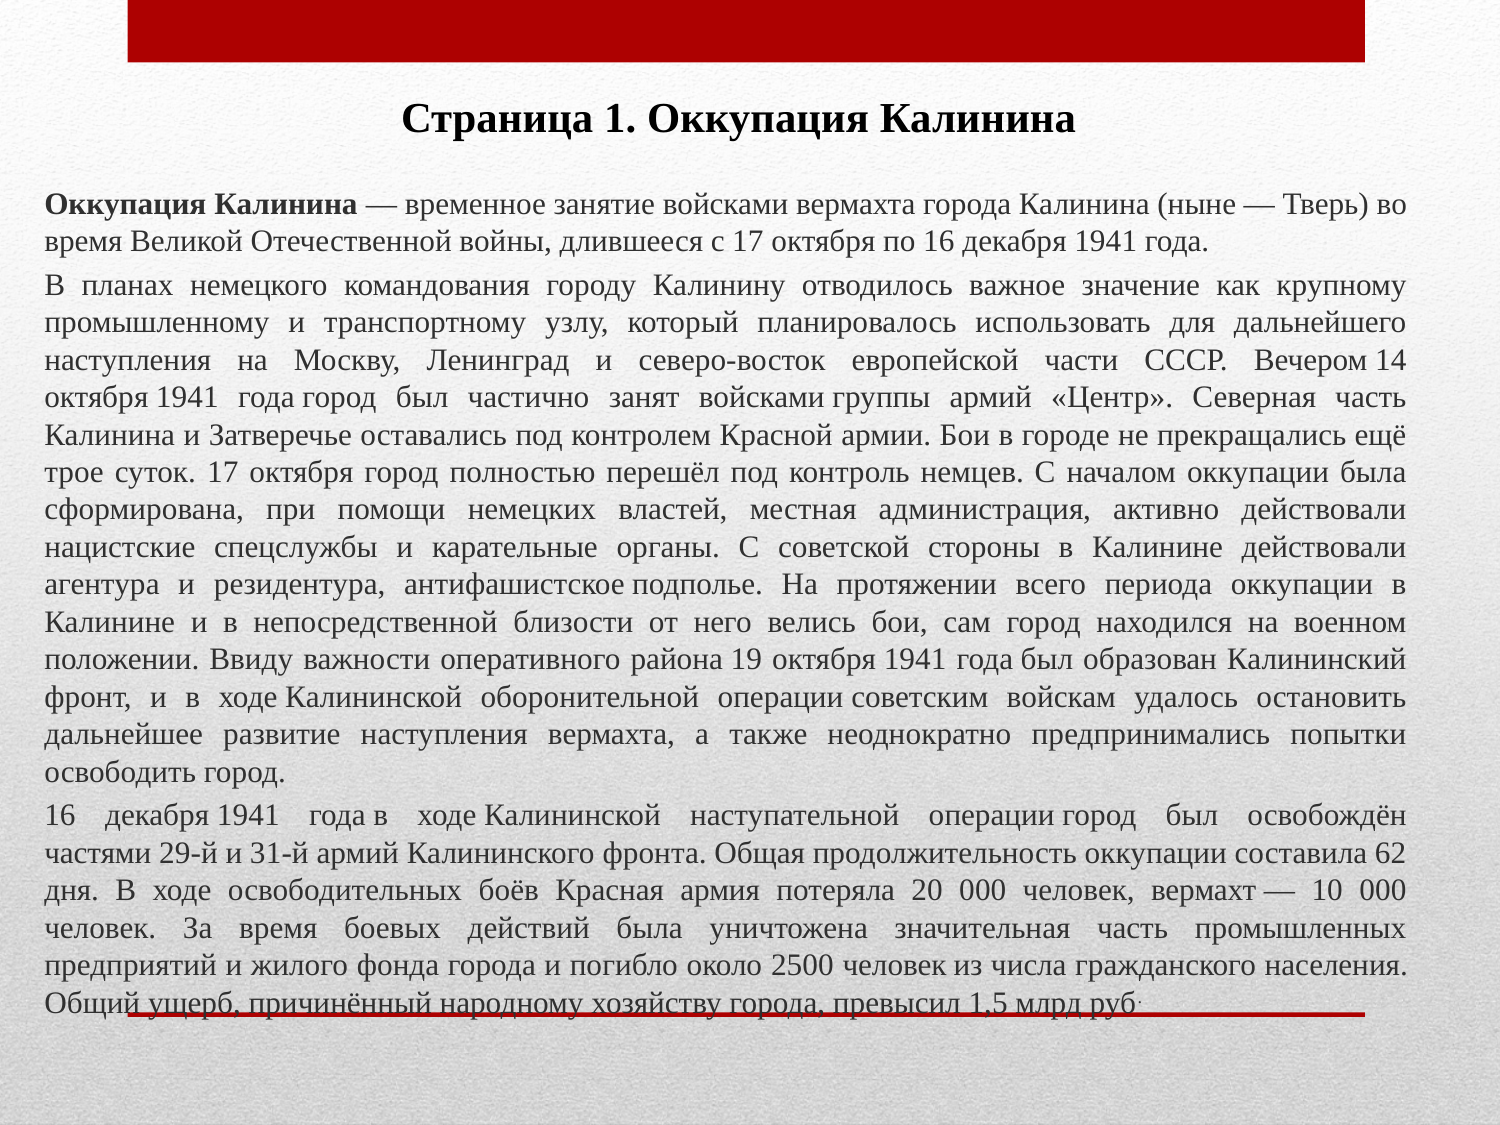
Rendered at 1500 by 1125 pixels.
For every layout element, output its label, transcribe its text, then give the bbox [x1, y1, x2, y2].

title Страница 1. Оккупация Калинина [183, 30, 1296, 149]
list Оккупация Калинина — временное занятие войсками вермахта города Калинина (ныне — Тверь) во время Великой Отечественной войны, длившееся с 17 октября по 16 декабря 1941 года. В планах немецкого командования городу Калинину отводилось важное значение как крупному промышленному и транспортному узлу, который планировалось использовать для дальнейшего наступления на Москву, Ленинград и северо-восток европейской части СССР. Вечером 14 октября 1941 года город был частично занят войсками группы армий «Центр». Северная часть Калинина и Затверечье оставались под контролем Красной армии. Бои в городе не прекращались ещё трое суток. 17 октября город полностью перешёл под контроль немцев. С началом оккупации была сформирована, при помощи немецких властей, местная администрация, активно действовали нацистские спецслужбы и карательные органы. С советской стороны в Калинине действовали агентура и резидентура, антифашистское подполье. На протяжении всего периода оккупации в Калинине и в непосредственной близости от него велись бои, сам город находился на военном положении. Ввиду важности оперативного района 19 октября 1941 года был образован Калининский фронт, и в ходе Калининской оборонительной операции советским войскам удалось остановить дальнейшее развитие наступления вермахта, а также неоднократно предпринимались попытки освободить город. 16 декабря 1941 года в ходе Калининской наступательной операции город был освобождён частями 29-й и 31-й армий Калининского фронта. Общая продолжительность оккупации составила 62 дня. В ходе освободительных боёв Красная армия потеряла 20 000 человек, вермахт — 10 000 человек. За время боевых действий была уничтожена значительная часть промышленных предприятий и жилого фонда города и погибло около 2500 человек из числа гражданского населения. Общий ущерб, причинённый народному хозяйству города, превысил 1,5 млрд руб. [29, 149, 1424, 1094]
